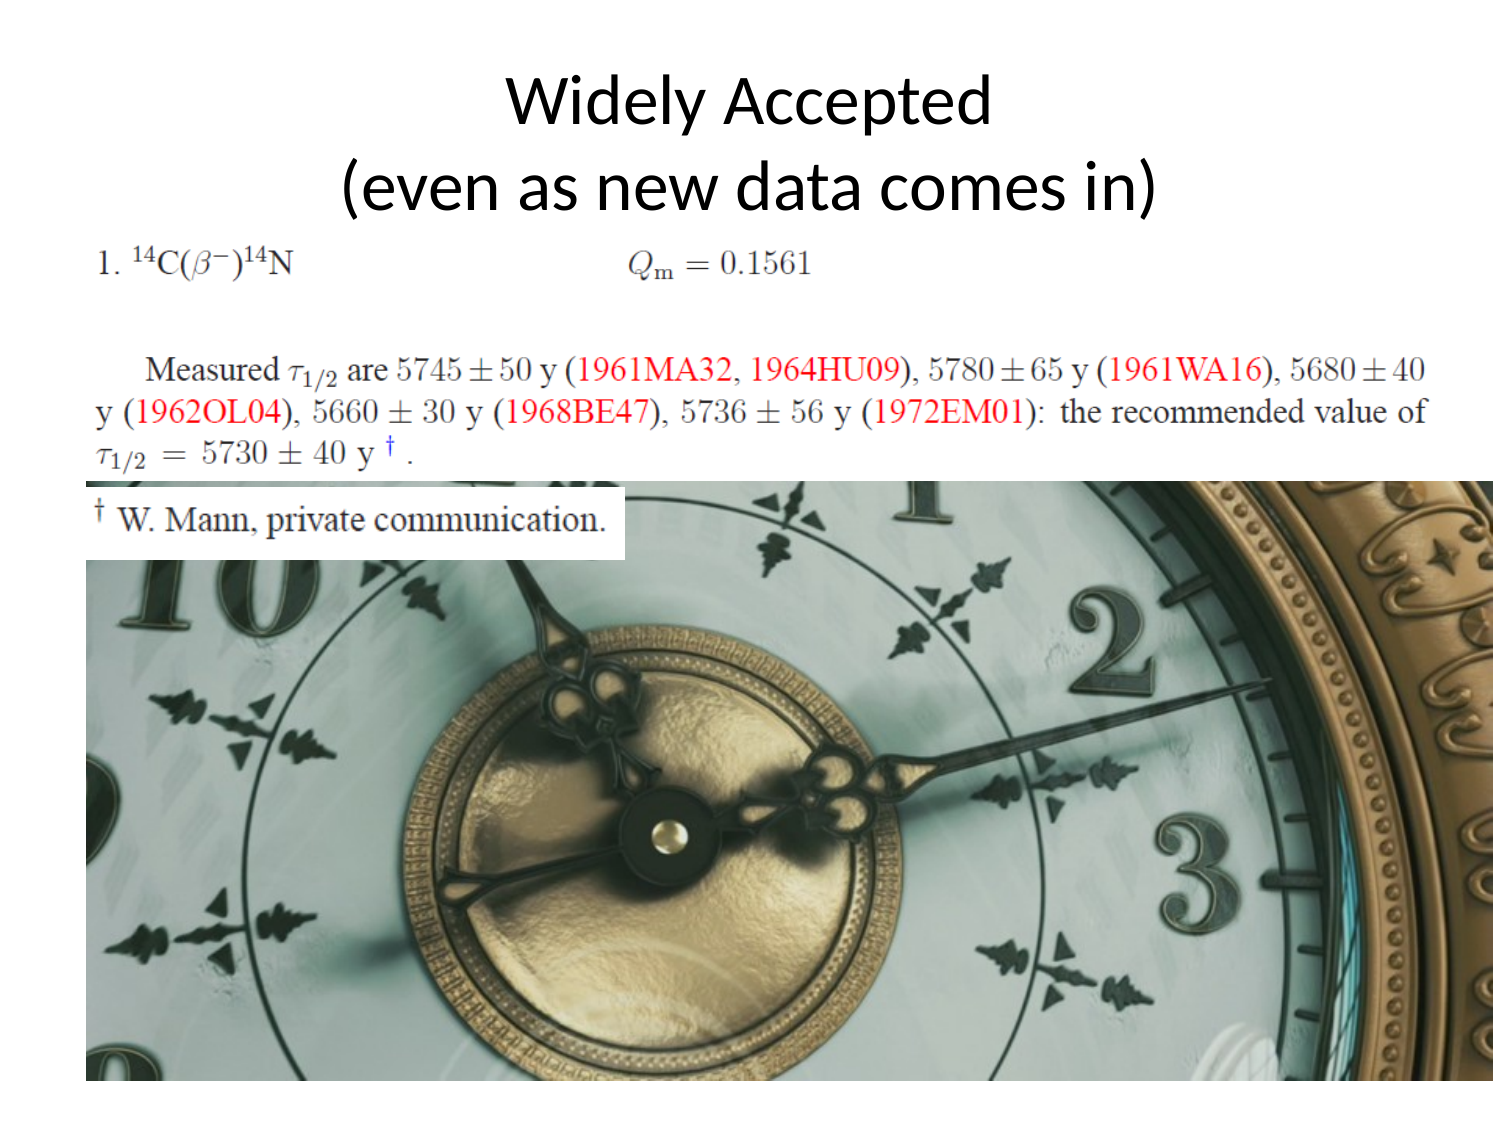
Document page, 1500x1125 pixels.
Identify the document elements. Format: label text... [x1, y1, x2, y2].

picture [80, 481, 1493, 1081]
title Widely Accepted (even as new data comes in) [75, 45, 1425, 233]
picture [74, 237, 1451, 480]
